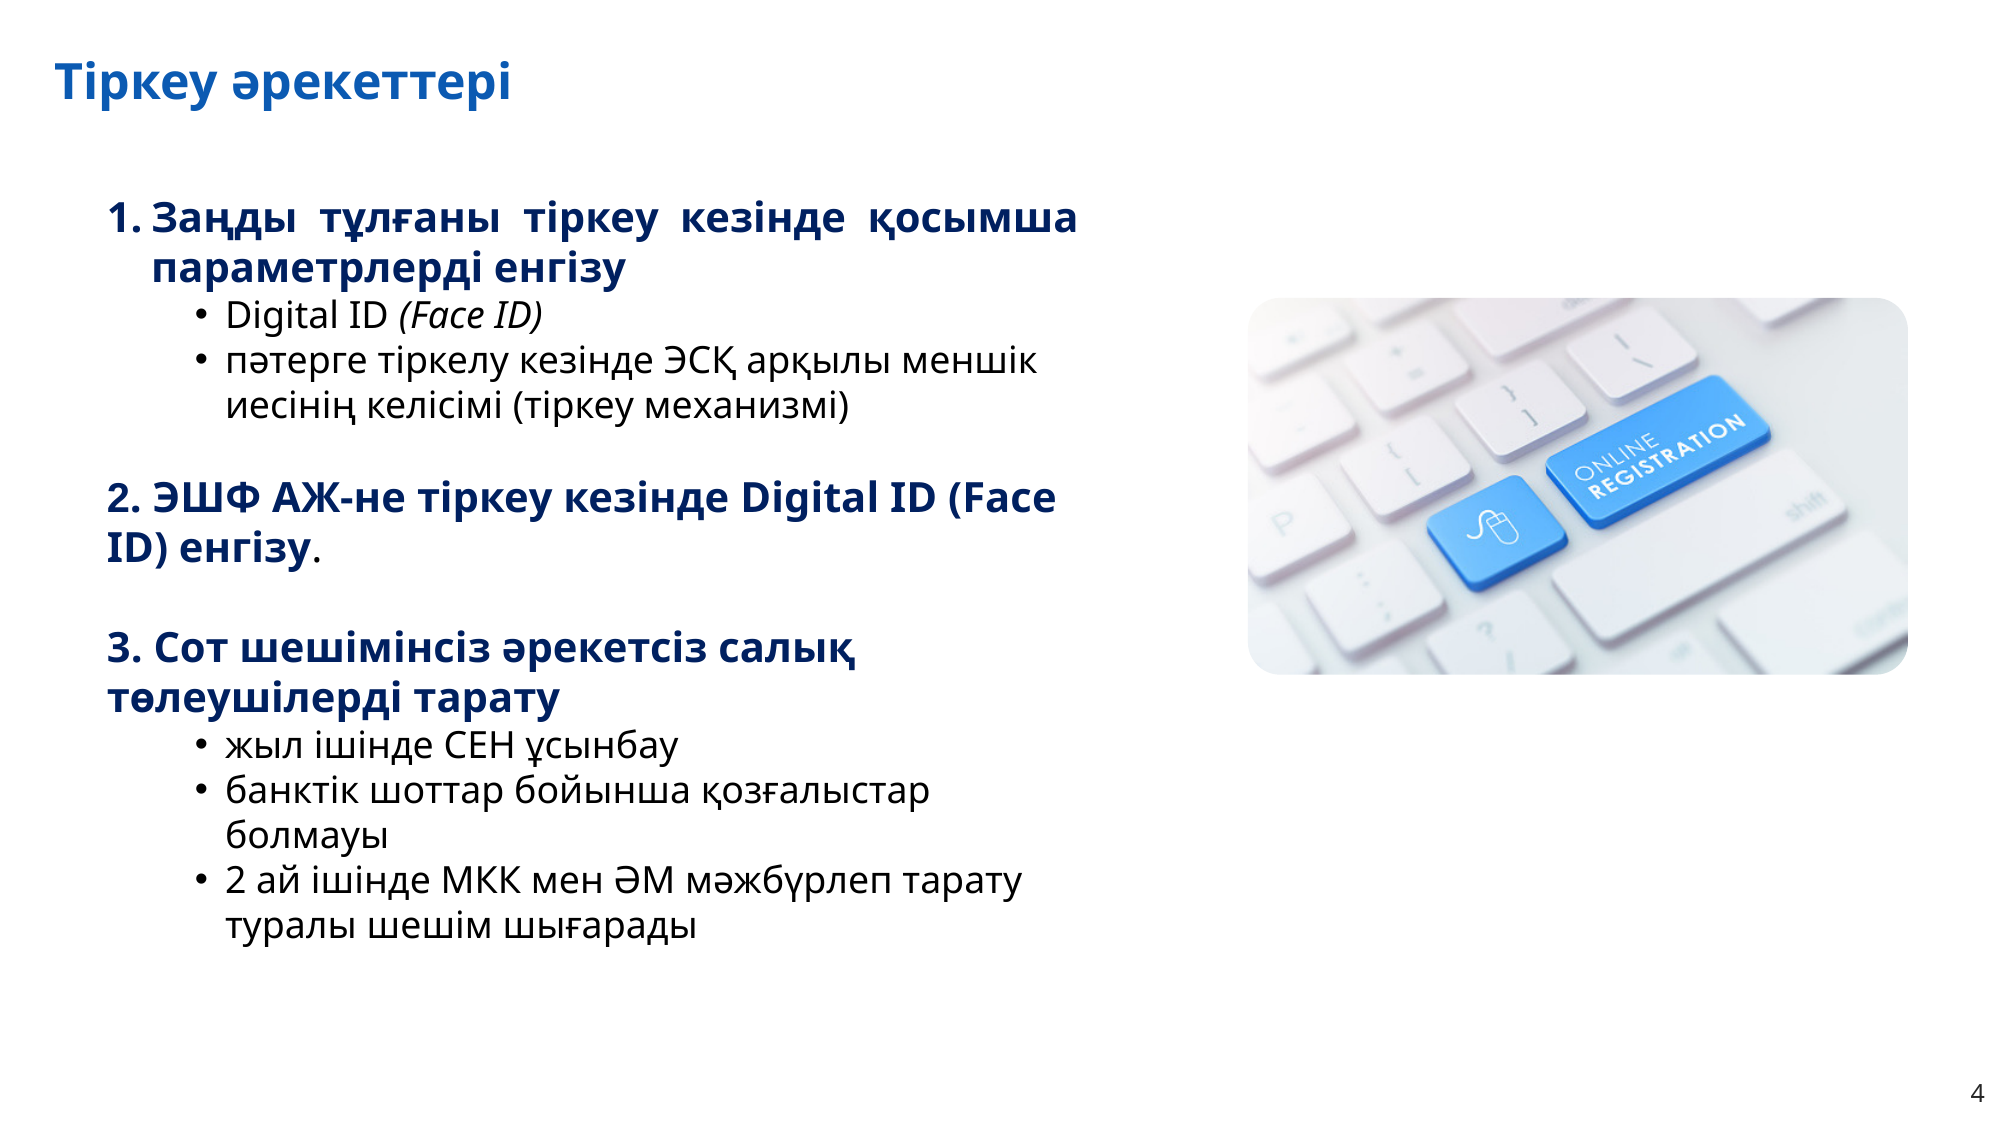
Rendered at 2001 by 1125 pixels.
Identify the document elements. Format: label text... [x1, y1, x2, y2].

picture [1247, 297, 1908, 675]
text_box Заңды тұлғаны тіркеу кезінде қосымша параметрлерді енгізу Digital ID (Face ID) пәтерге тіркелу кезінде ЭСҚ арқылы меншік иесінің келісімі (тіркеу механизмі) 2. ЭШФ АЖ-не тіркеу кезінде Digital ID (Face ID) енгізу. 3. Сот шешімінсіз әрекетсіз салық төлеушілерді тарату жыл ішінде СЕН ұсынбау банктік шоттар бойынша қозғалыстар болмауы 2 ай ішінде МКК мен ӘМ мәжбүрлеп тарату туралы шешім шығарады [92, 183, 1094, 999]
text_box Тіркеу әрекеттері [39, 42, 1675, 118]
text_box 4 [1861, 1065, 2000, 1125]
